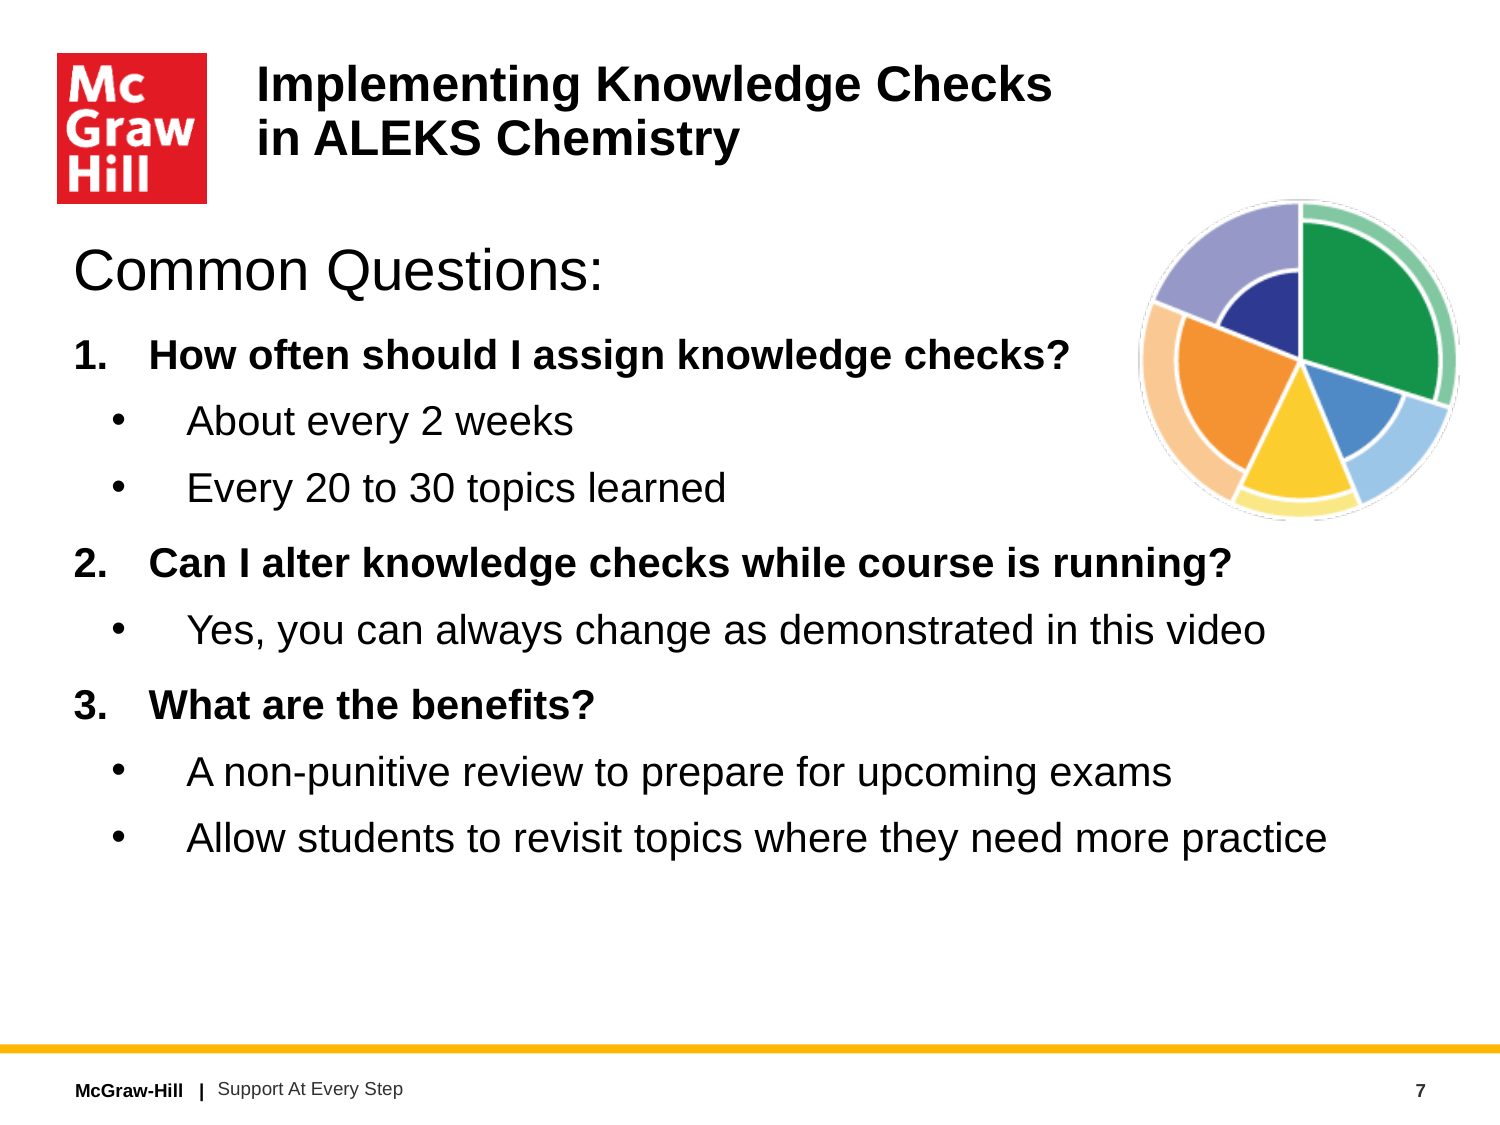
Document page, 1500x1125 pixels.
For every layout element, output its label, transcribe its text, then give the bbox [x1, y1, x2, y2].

footer Support At Every Step [202, 1071, 1103, 1109]
title Implementing Knowledge Checks in ALEKS Chemistry [241, 45, 1461, 180]
picture [1136, 197, 1461, 522]
picture [57, 53, 207, 204]
list Common Questions: How often should I assign knowledge checks? About every 2 weeks Every 20 to 30 topics learned Can I alter knowledge checks while course is running? Yes, you can always change as demonstrated in this video What are the benefits? A non-punitive review to prepare for upcoming exams Allow students to revisit topics where they need more practice [58, 224, 1459, 983]
slide_number 7 [1283, 1071, 1442, 1109]
